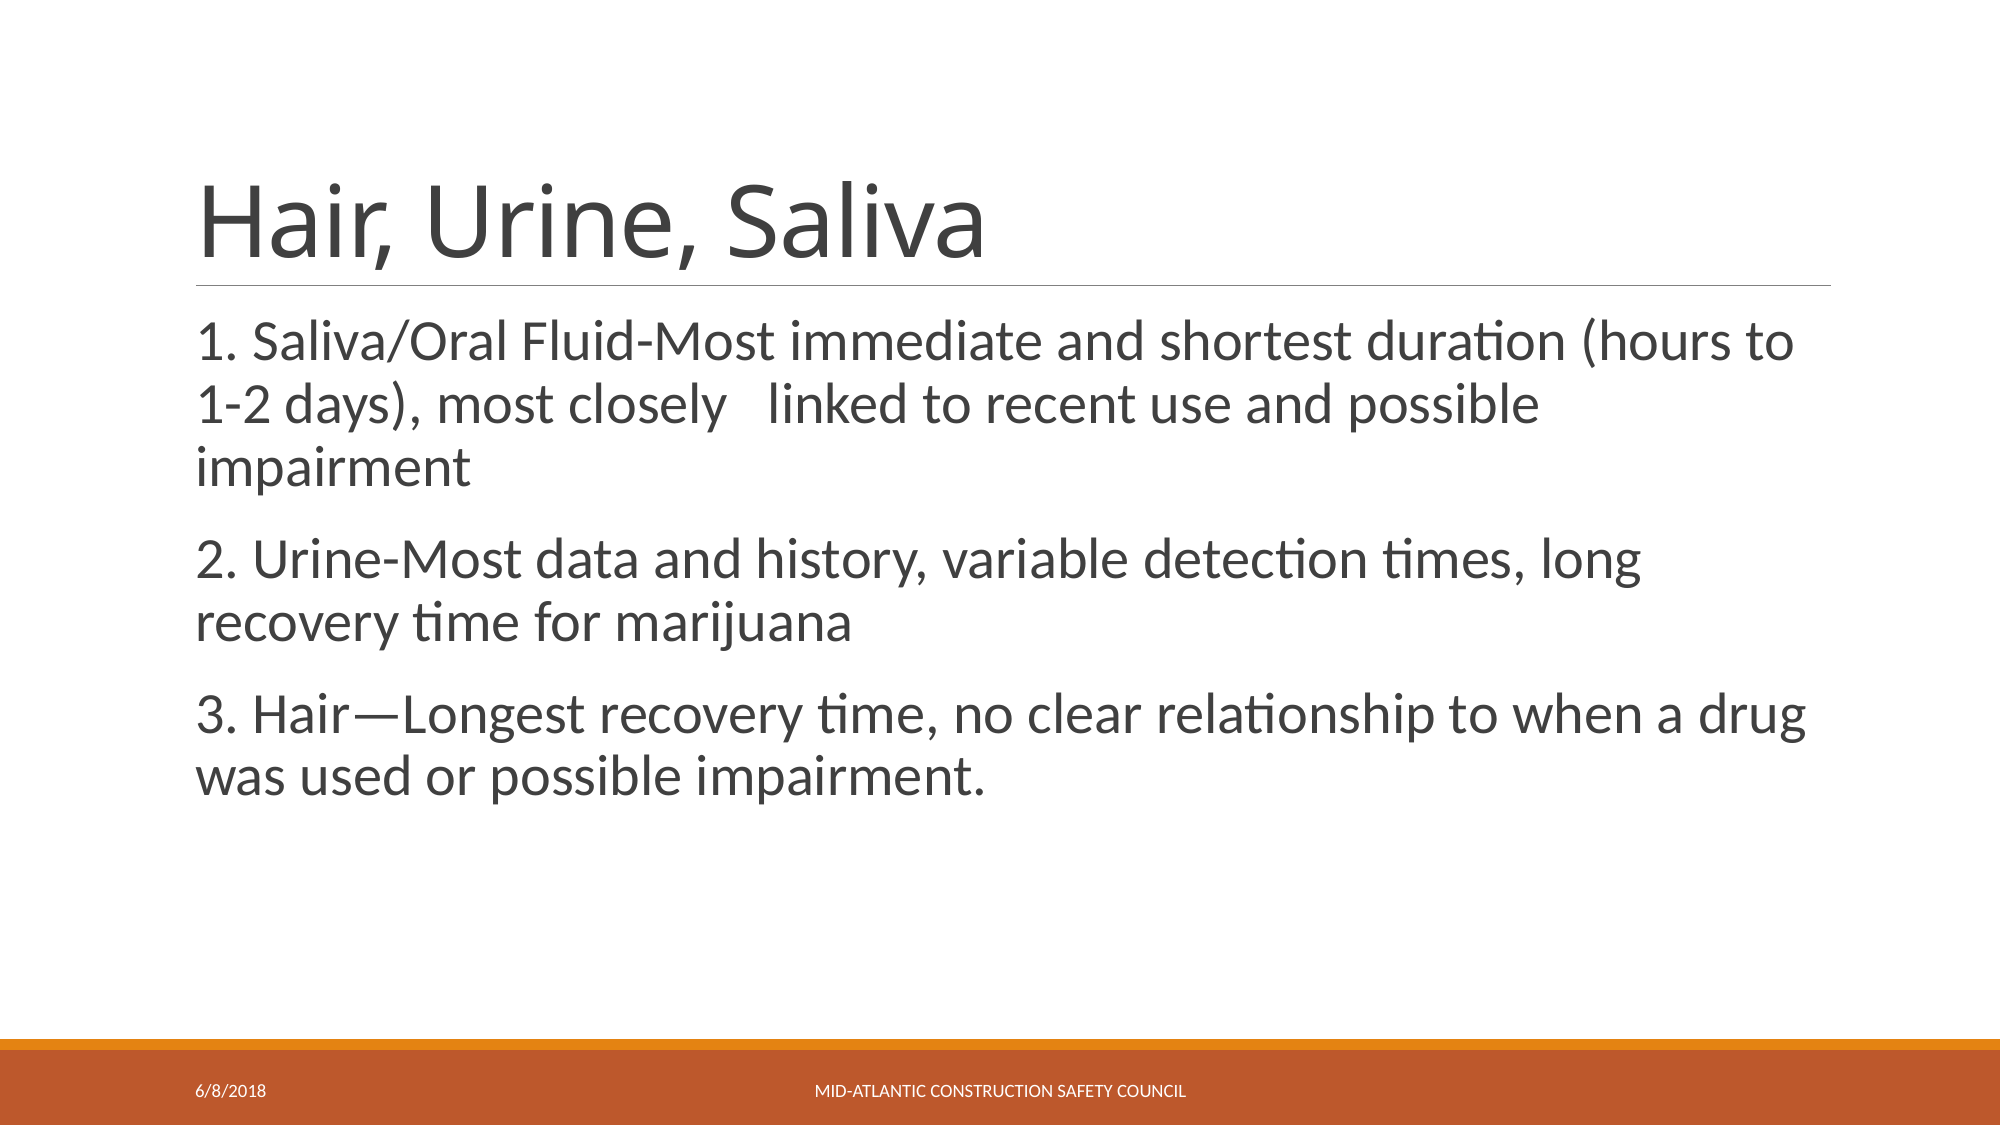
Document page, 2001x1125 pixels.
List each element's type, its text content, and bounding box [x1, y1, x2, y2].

title Hair, Urine, Saliva [180, 47, 1830, 285]
list 1. Saliva/Oral Fluid-Most immediate and shortest duration (hours to 1-2 days), most closely linked to recent use and possible impairment 2. Urine-Most data and history, variable detection times, long recovery time for marijuana 3. Hair—Longest recovery time, no clear relationship to when a drug was used or possible impairment. [180, 302, 1830, 963]
footer Mid-Atlantic Construction safety Council [604, 1059, 1396, 1120]
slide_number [180, 1059, 586, 1120]
